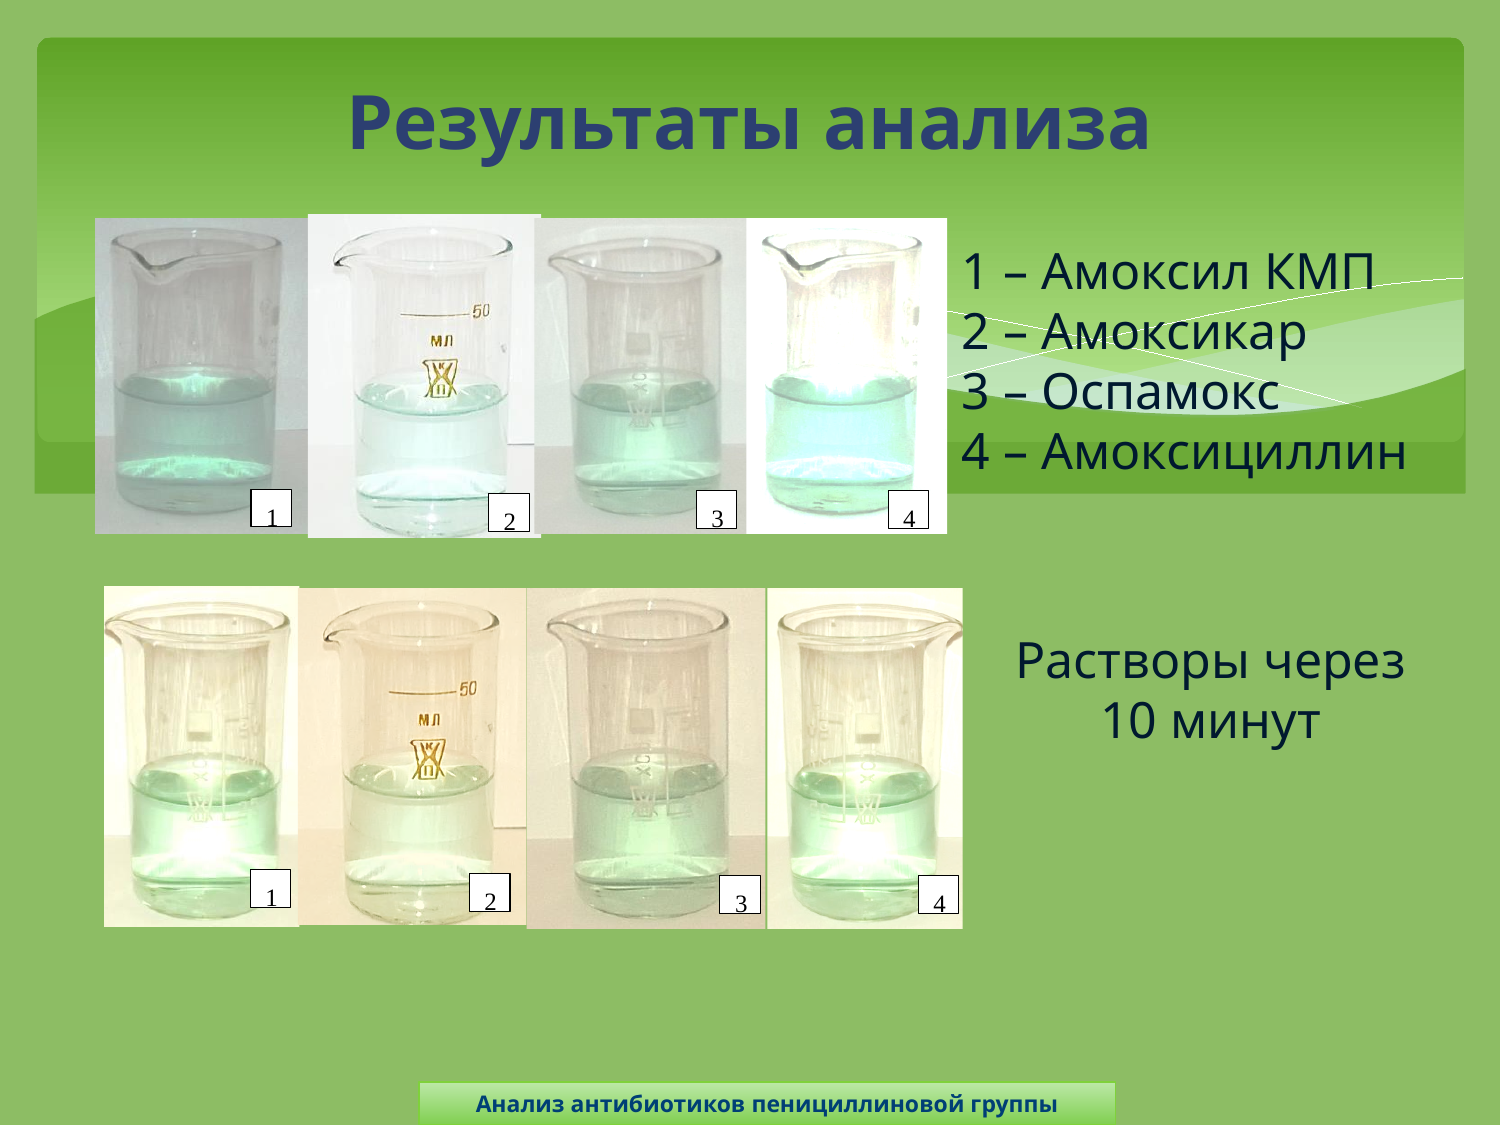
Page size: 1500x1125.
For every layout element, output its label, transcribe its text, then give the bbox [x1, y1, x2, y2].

text_box Растворы через 10 минут [998, 621, 1424, 757]
text_box [0, 0, 1500, 74]
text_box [103, 585, 963, 929]
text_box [94, 213, 948, 538]
text_box Анализ антибиотиков пенициллиновой группы [418, 1081, 1116, 1125]
title Результаты анализа [75, 76, 1425, 185]
text_box 1 – Амоксил КМП 2 – Амоксикар 3 – Оспамокс 4 – Амоксициллин [947, 231, 1445, 547]
